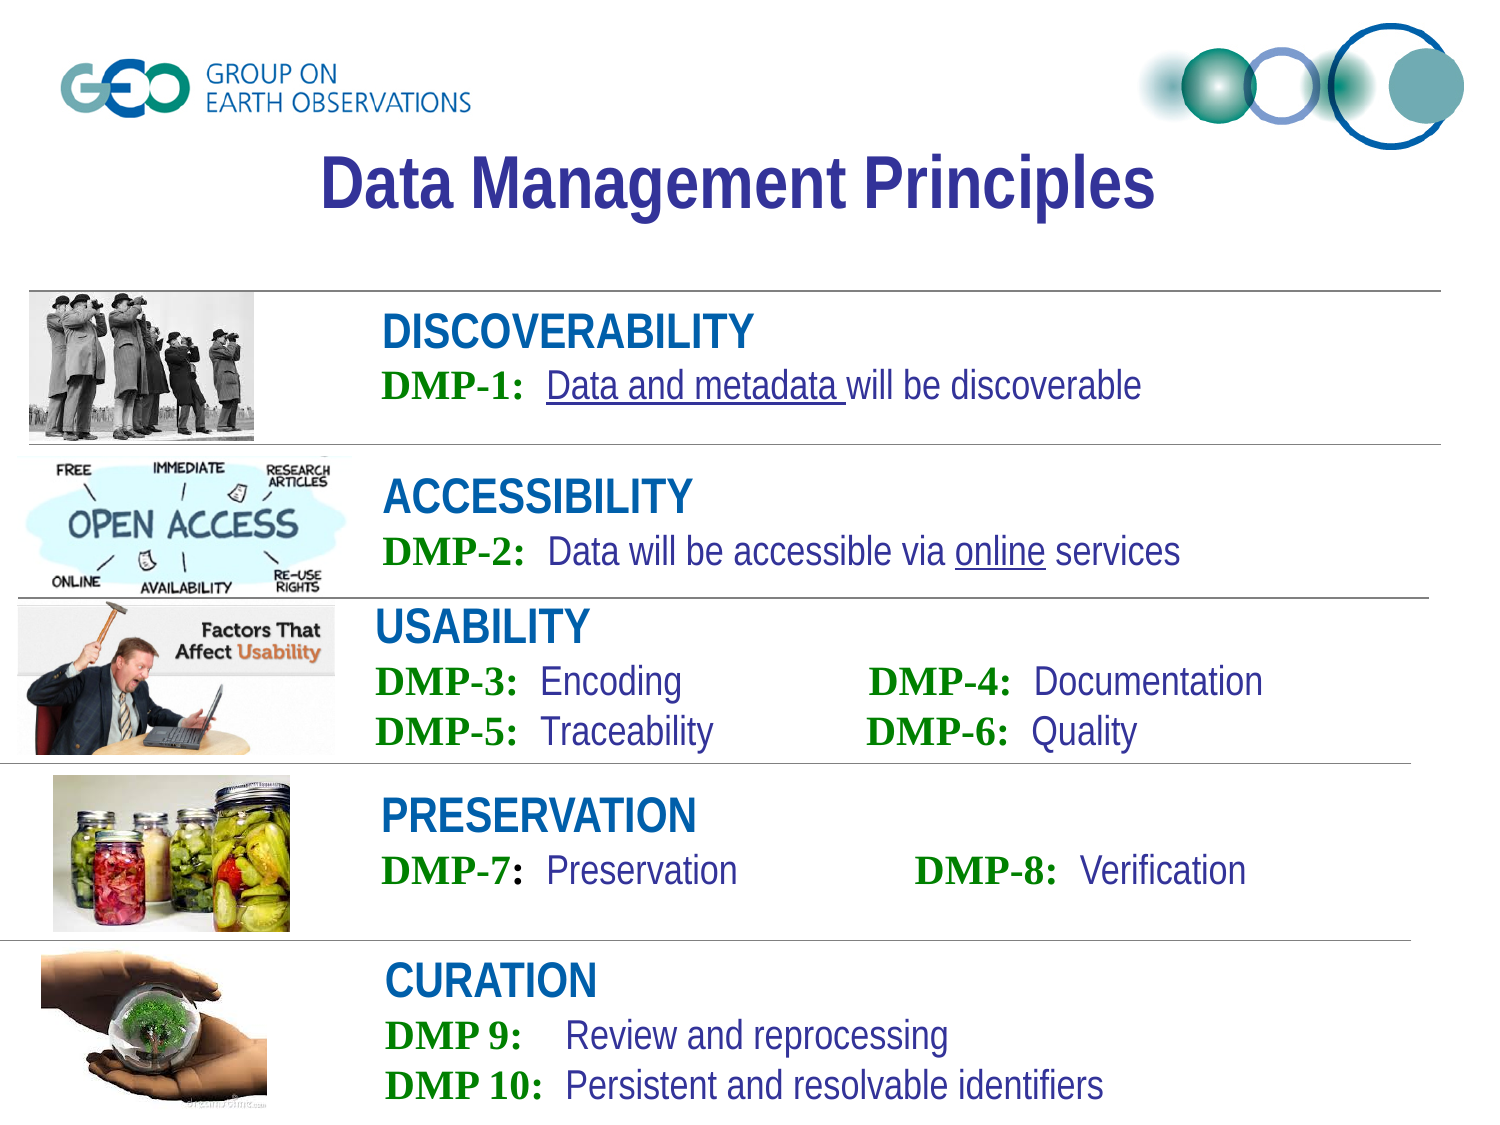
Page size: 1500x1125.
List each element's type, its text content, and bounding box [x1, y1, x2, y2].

text_box DISCOVERABILITY DMP-1: Data and metadata will be discoverable [355, 300, 1158, 416]
text_box Data Management Principles [0, 125, 1498, 231]
text_box PRESERVATION DMP-7: Preservation DMP-8: Verification [366, 775, 1500, 900]
picture [0, 0, 1500, 1125]
text_box CURATION DMP 9: Review and reprocessing DMP 10: Persistent and resolvable identifiers [370, 949, 1120, 1116]
text_box USABILITY DMP-3: Encoding DMP-4: Documentation DMP-5: Traceability DMP-6: Quality [360, 586, 1500, 761]
text_box ACCESSIBILITY DMP-2: Data will be accessible via online services [367, 456, 1196, 581]
